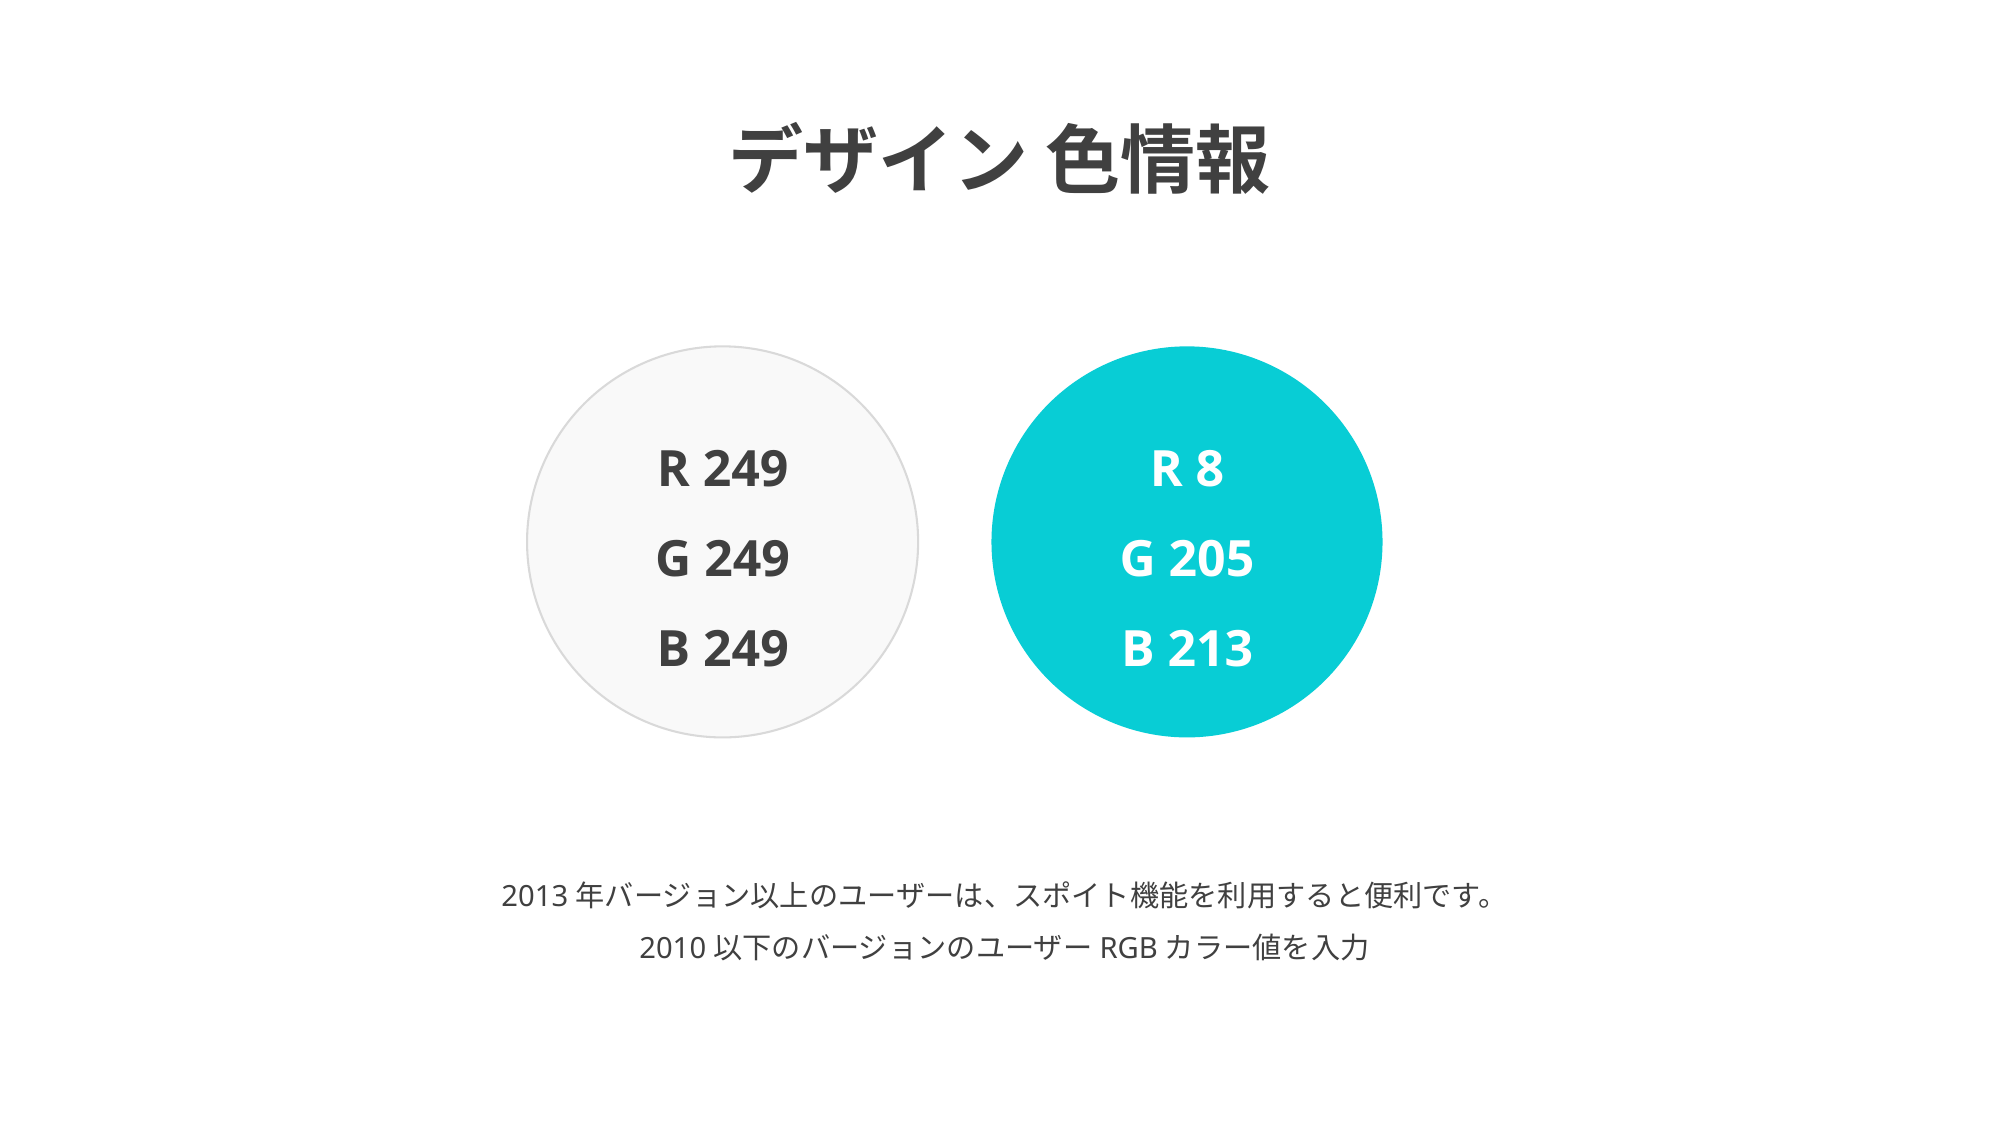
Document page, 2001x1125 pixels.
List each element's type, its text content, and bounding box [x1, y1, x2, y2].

text_box R 249 G 249 B 249 [526, 345, 920, 739]
text_box R 8 G 205 B 213 [990, 345, 1384, 739]
text_box デザイン 色情報 [636, 60, 1364, 210]
text_box 2013年バージョン以上のユーザーは、スポイト機能を利用すると便利です。 2010以下のバージョンのユーザーRGBカラー値を入力 [377, 852, 1632, 972]
